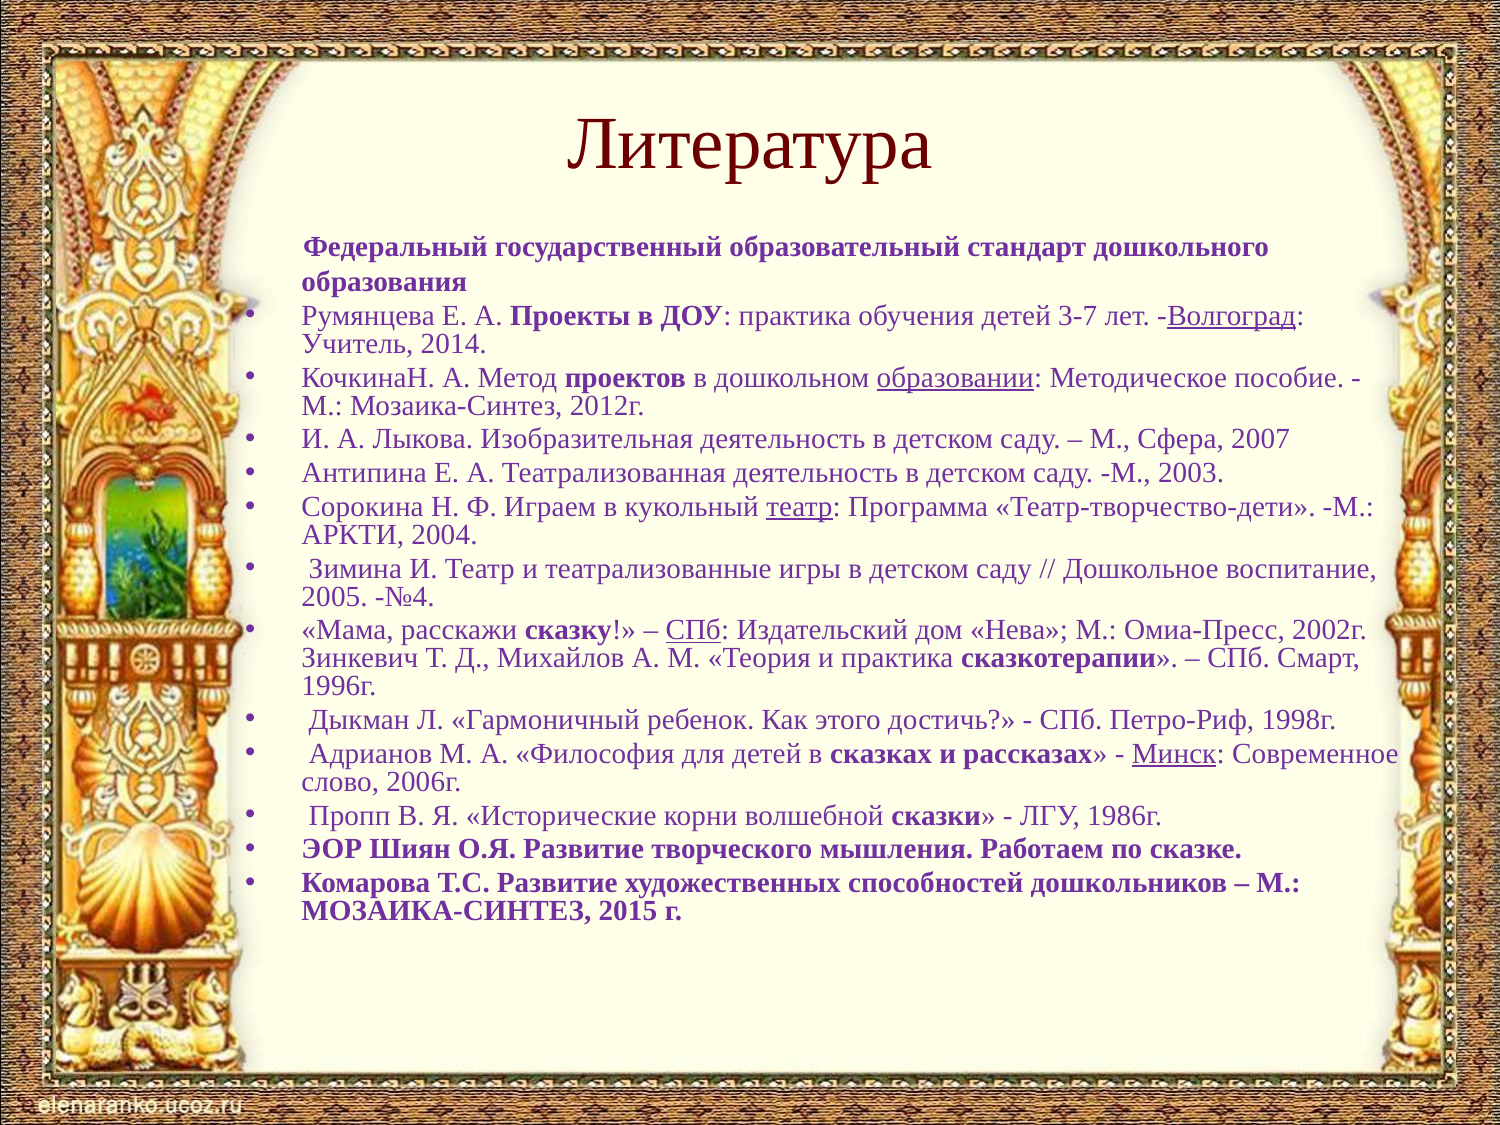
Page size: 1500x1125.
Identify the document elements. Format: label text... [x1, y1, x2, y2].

picture [0, 0, 1500, 1125]
title Литература [75, 45, 1425, 233]
list Федеральный государственный образовательный стандарт дошкольного образования Румянцева Е. А. Проекты в ДОУ: практика обучения детей 3-7 лет. -Волгоград: Учитель, 2014. КочкинаН. А. Метод проектов в дошкольном образовании: Методическое пособие. - М.: Мозаика-Синтез, 2012г. И. А. Лыкова. Изобразительная деятельность в детском саду. – М., Сфера, 2007 Антипина Е. А. Театрализованная деятельность в детском саду. -М., 2003. Сорокина Н. Ф. Играем в кукольный театр: Программа «Театр-творчество-дети». -М.: АРКТИ, 2004. Зимина И. Театр и театрализованные игры в детском саду // Дошкольное воспитание, 2005. -№4. «Мама, расскажи сказку!» – СПб: Издательский дом «Нева»; М.: Омиа-Пресс, 2002г. Зинкевич Т. Д., Михайлов А. М. «Теория и практика сказкотерапии». – СПб. Смарт, 1996г. Дыкман Л. «Гармоничный ребенок. Как этого достичь?» - СПб. Петро-Риф, 1998г. Адрианов М. А. «Философия для детей в сказках и рассказах» - Минск: Современное слово, 2006г. Пропп В. Я. «Исторические корни волшебной сказки» - ЛГУ, 1986г. ЭОР Шиян О.Я. Развитие творческого мышления. Работаем по сказке. Комарова Т.С. Развитие художественных способностей дошкольников – М.: МОЗАИКА-СИНТЕЗ, 2015 г. [230, 220, 1425, 1005]
